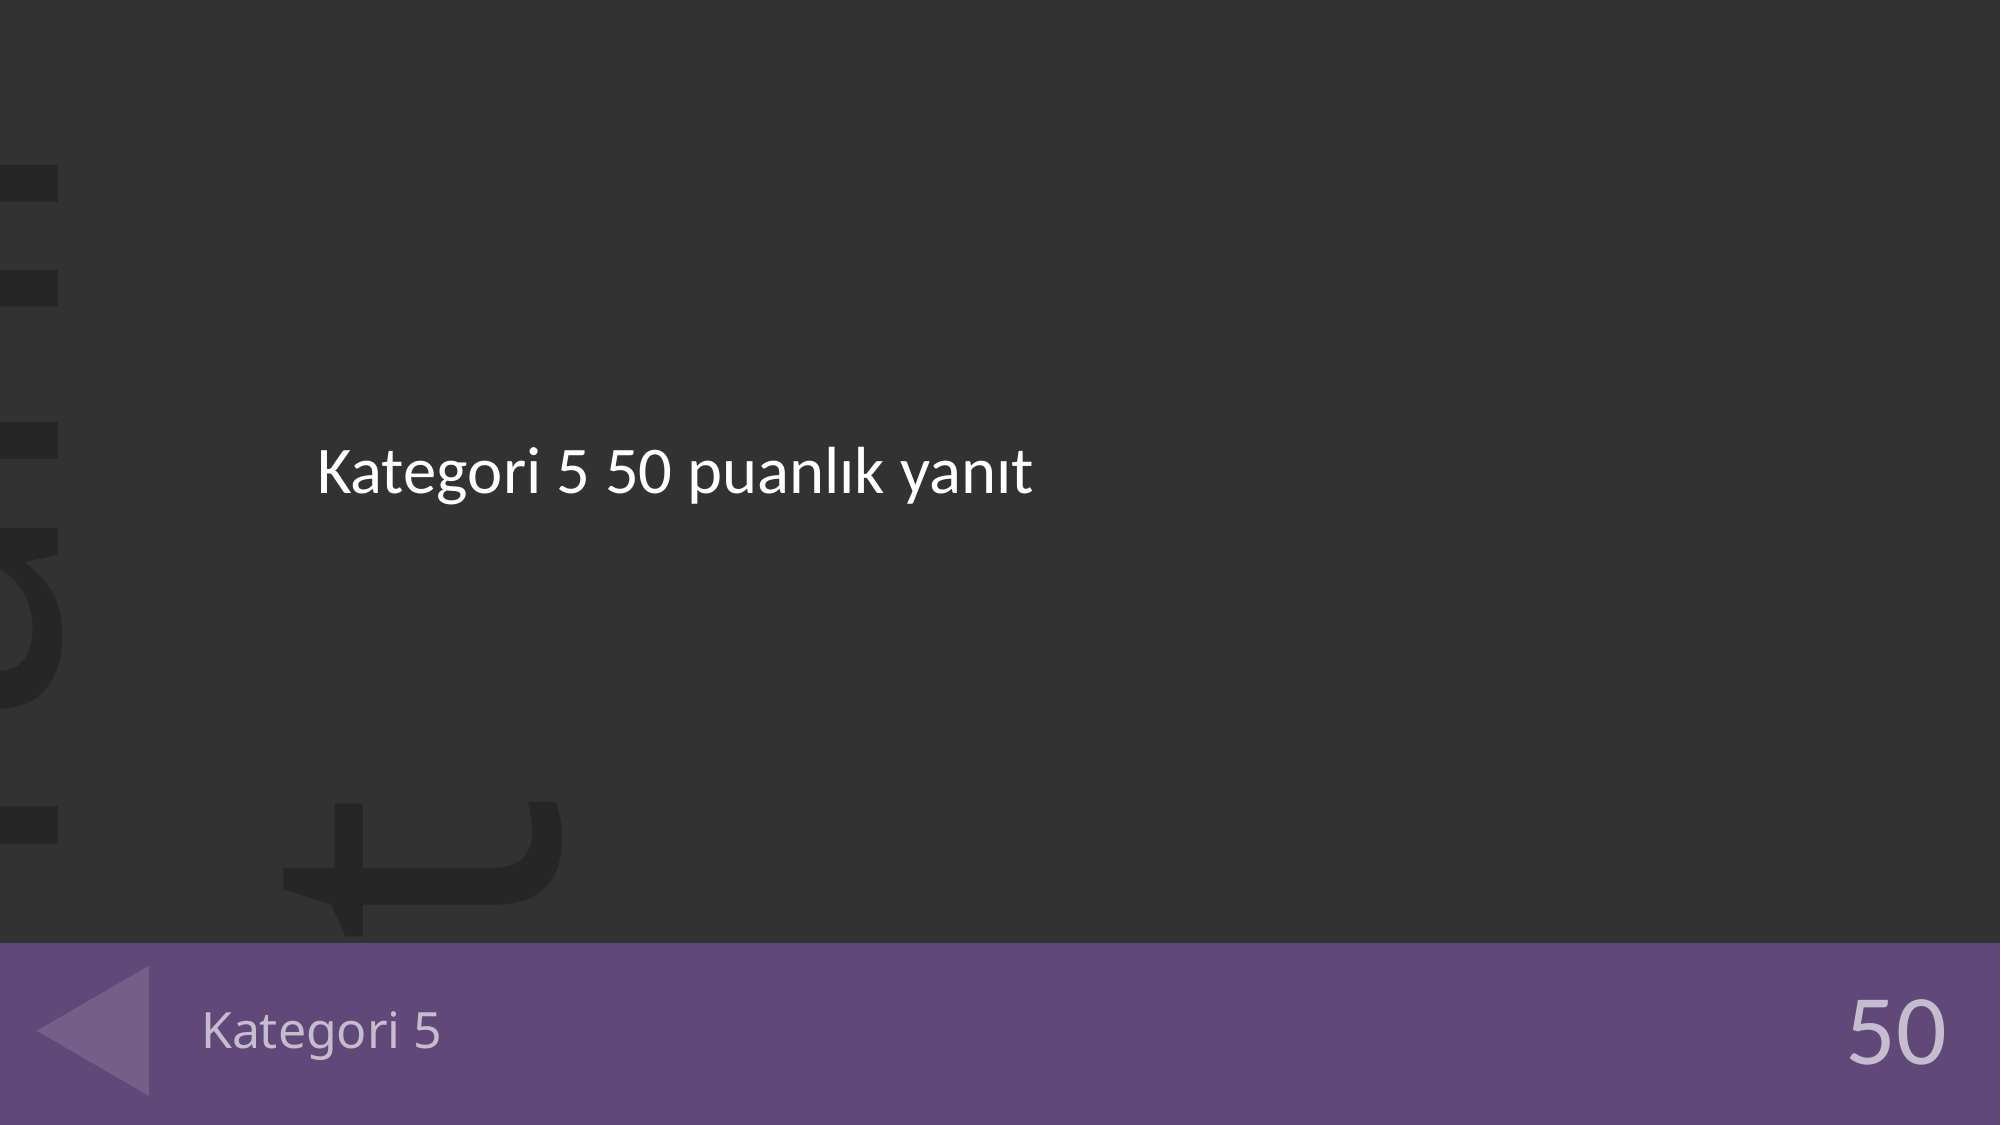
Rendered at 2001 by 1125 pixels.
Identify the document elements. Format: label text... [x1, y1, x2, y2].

list Kategori 5 50 puanlık yanıt [302, 307, 1760, 636]
title Kategori 5 [185, 967, 1494, 1097]
list 50 [1494, 967, 1963, 1097]
